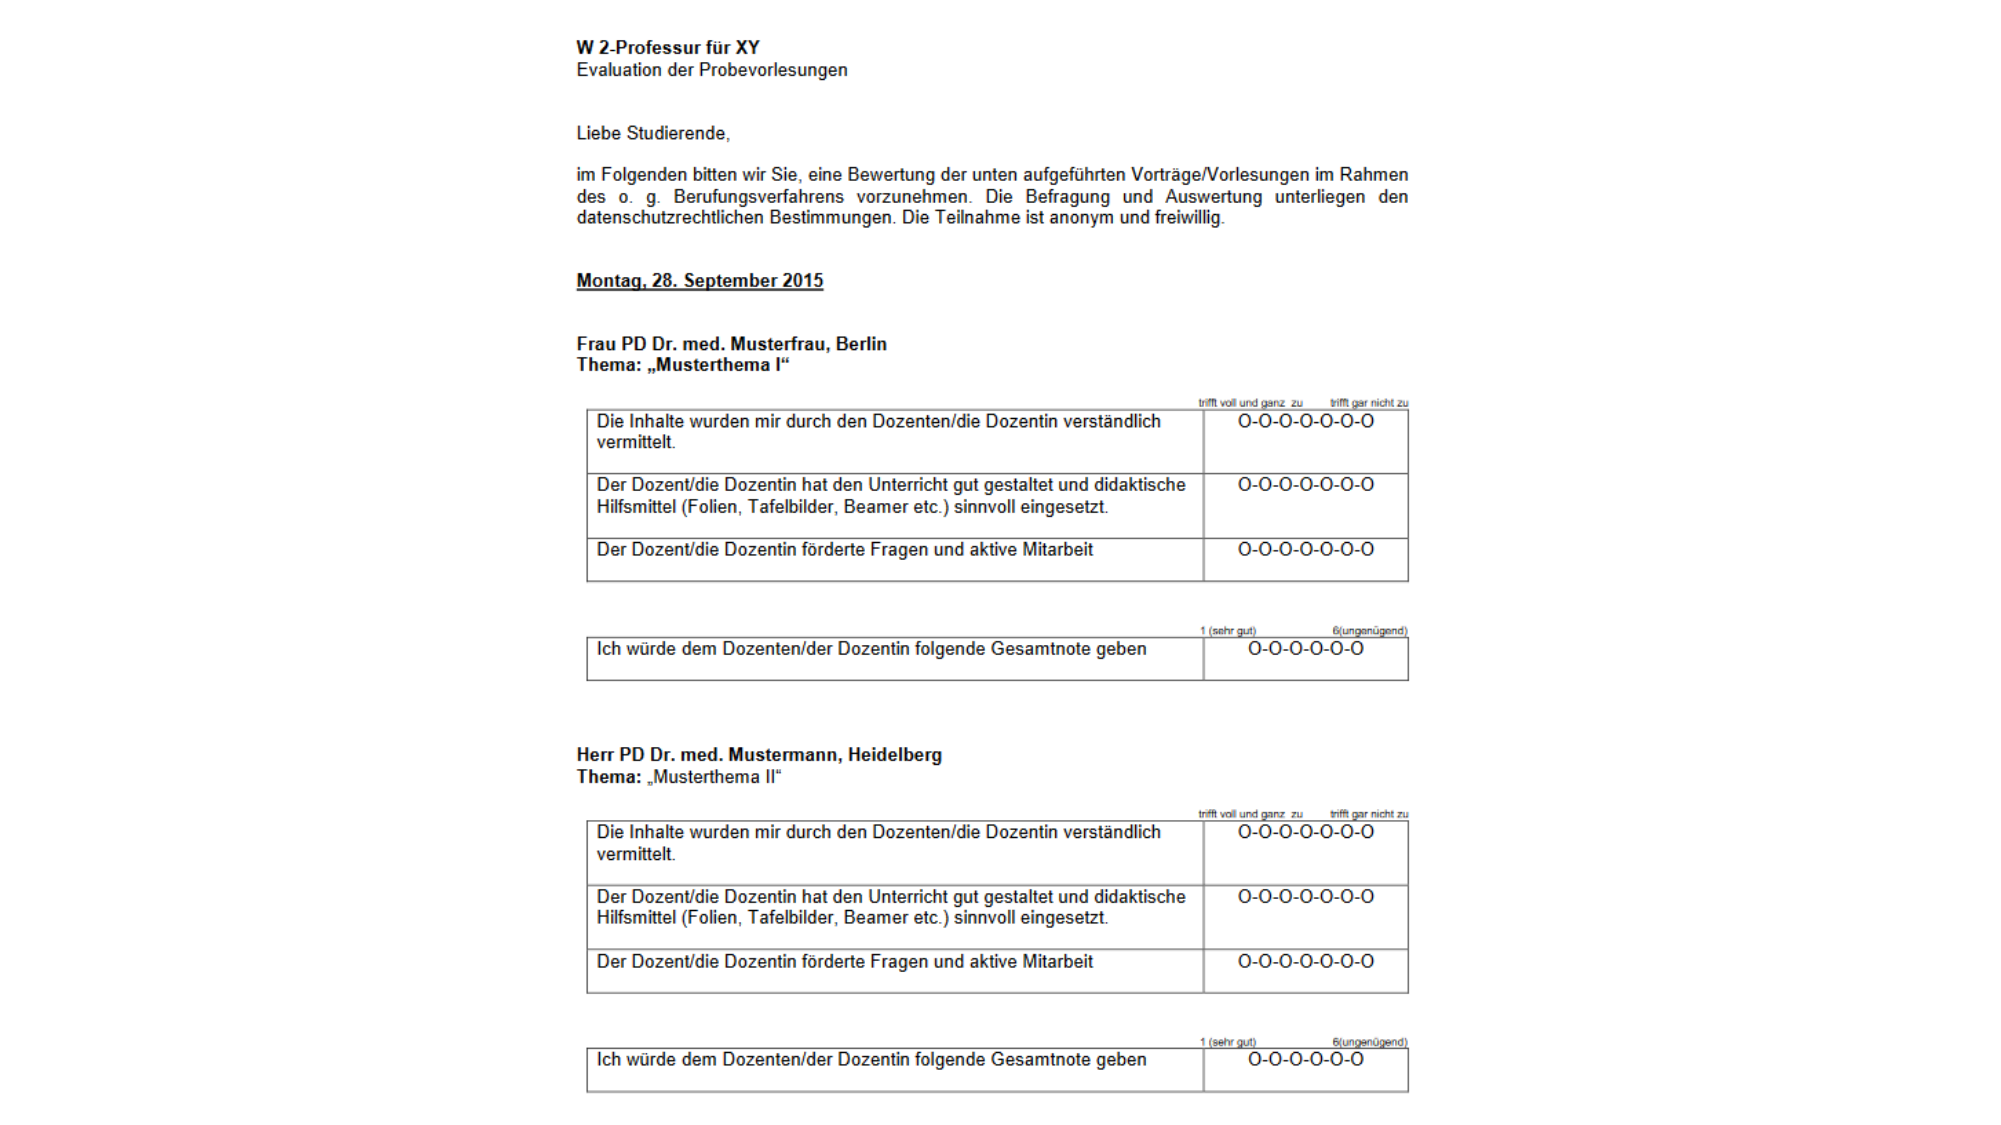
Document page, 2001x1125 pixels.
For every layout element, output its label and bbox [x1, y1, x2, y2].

picture [555, 0, 1445, 1125]
